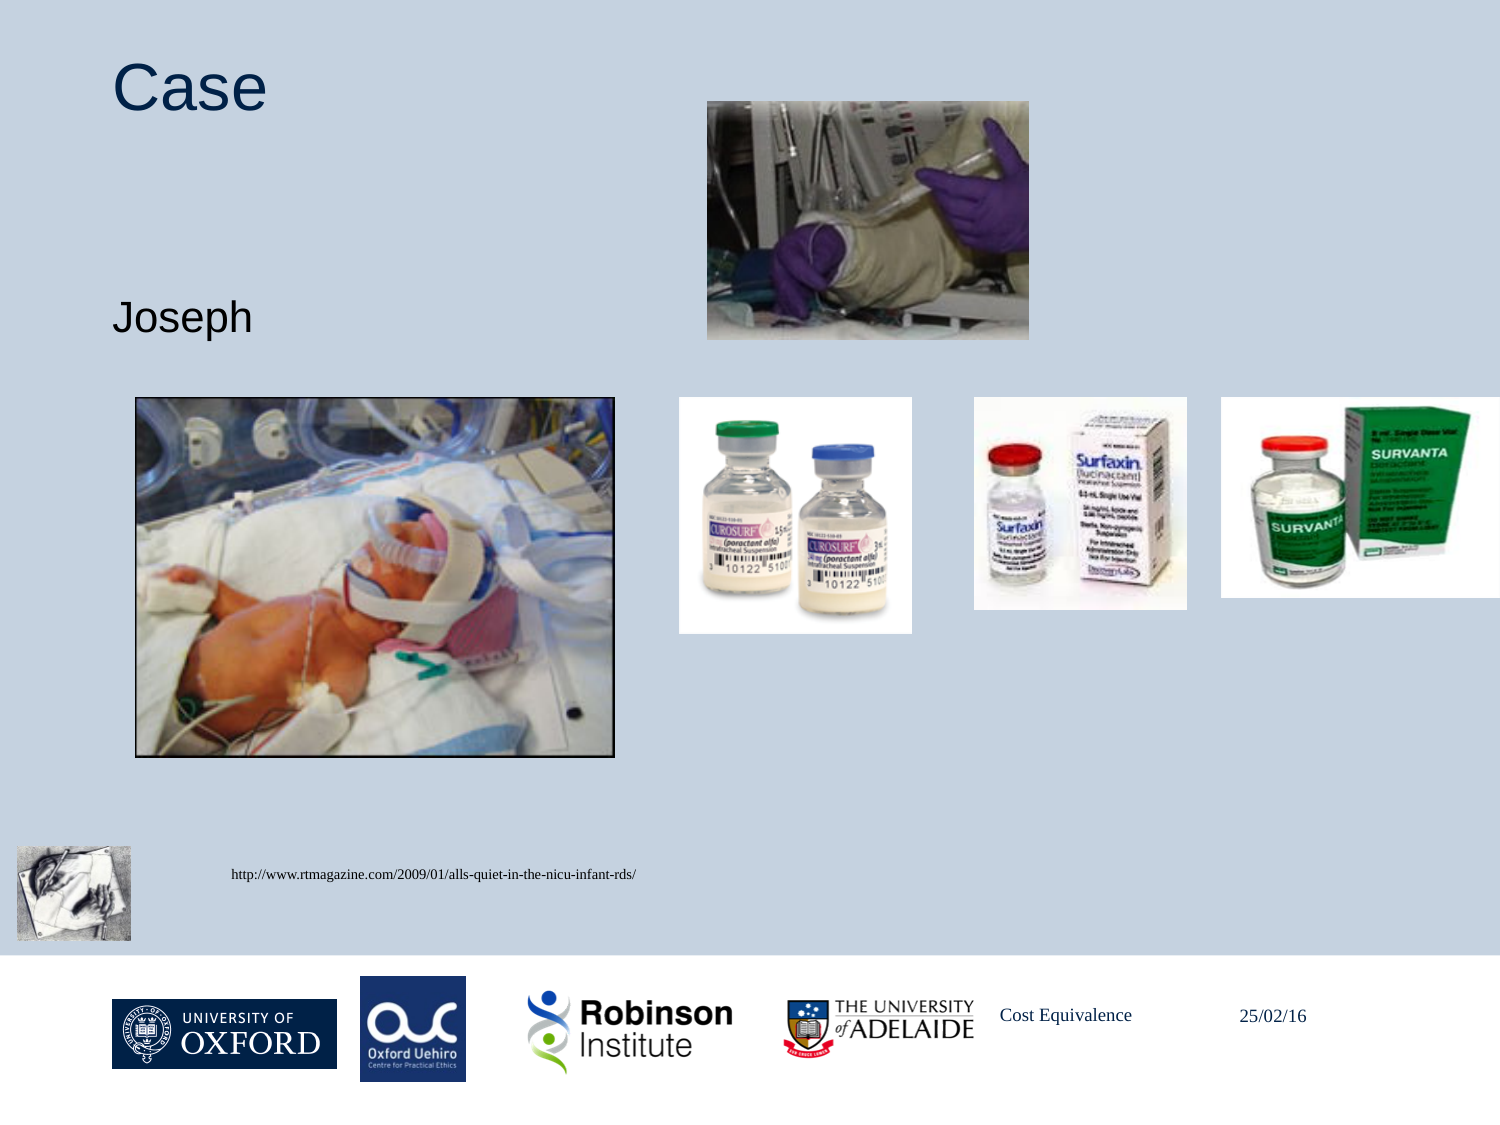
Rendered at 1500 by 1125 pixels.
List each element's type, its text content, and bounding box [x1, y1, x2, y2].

title Case [112, 47, 1388, 201]
list Joseph [112, 290, 1388, 966]
picture [135, 396, 615, 758]
picture [17, 846, 112, 941]
text_box http://www.rtmagazine.com/2009/01/alls-quiet-in-the-nicu-infant-rds/ [216, 857, 652, 890]
picture [360, 976, 466, 1082]
picture [678, 396, 912, 634]
picture [1221, 396, 1500, 599]
picture [513, 976, 989, 1090]
picture [643, 101, 1093, 340]
footer Cost Equivalence [999, 999, 1213, 1089]
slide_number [1239, 1001, 1464, 1076]
picture [974, 396, 1188, 610]
picture [112, 999, 337, 1069]
